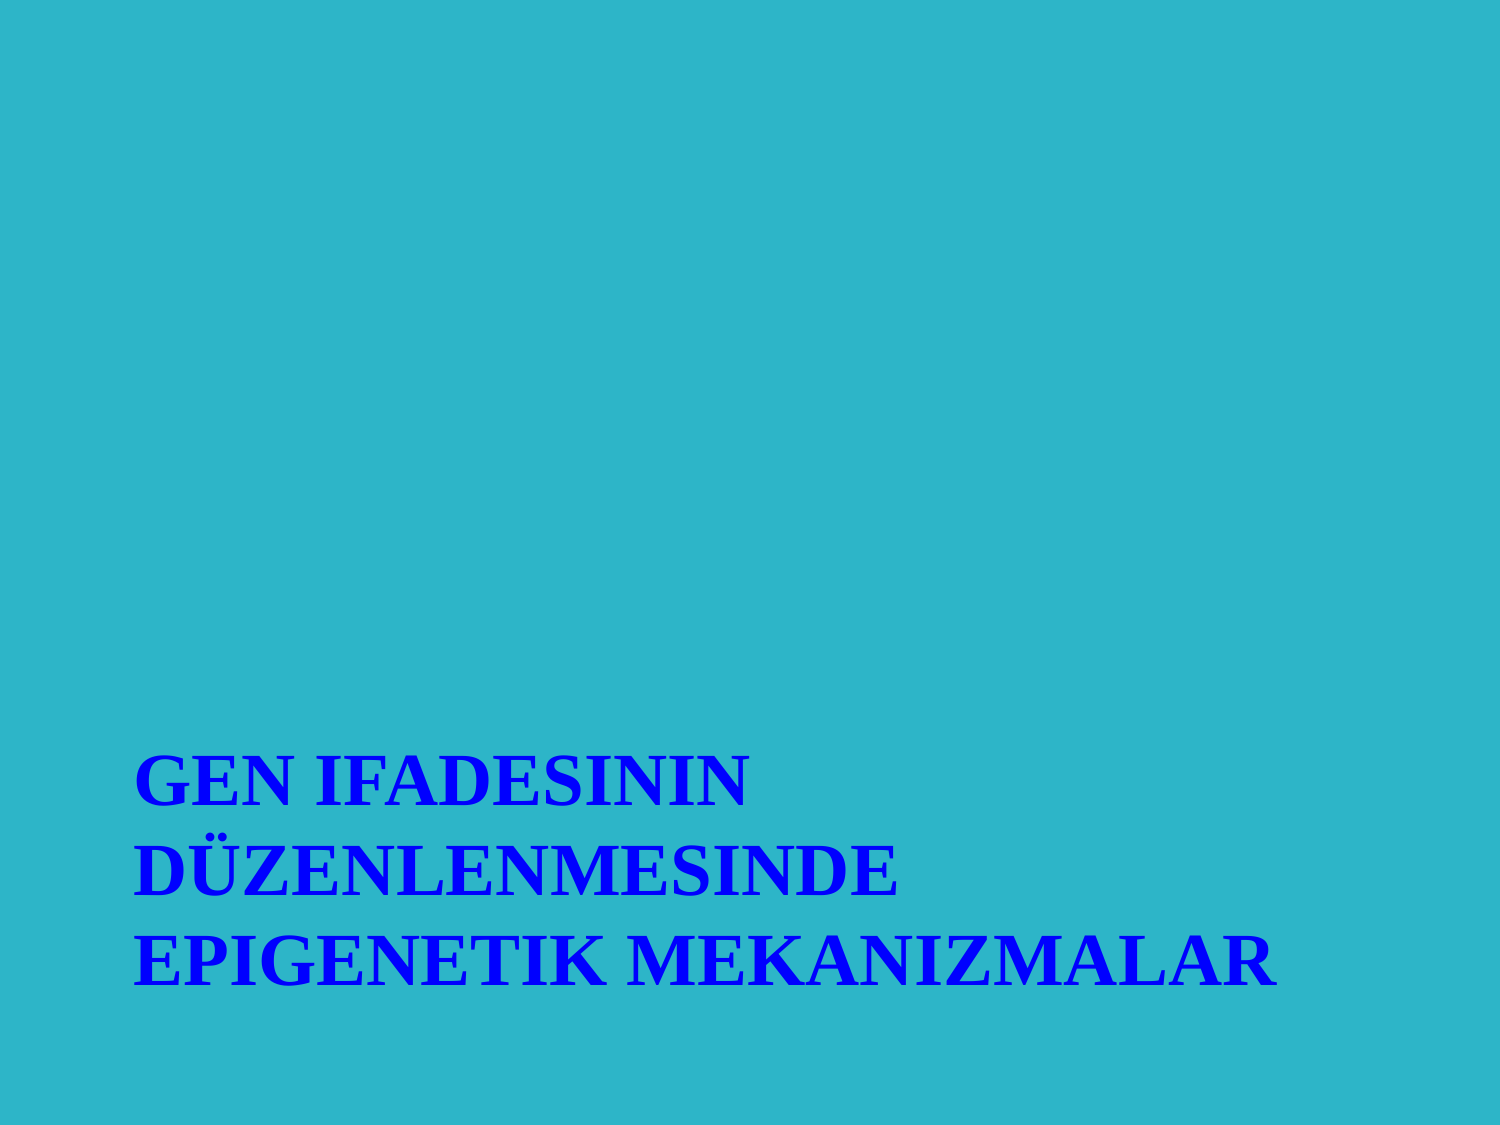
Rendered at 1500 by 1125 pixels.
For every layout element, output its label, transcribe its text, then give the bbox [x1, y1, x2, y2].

title Gen ifadesinin düzenlenmesinde epigenetik mekanizmalar [118, 722, 1394, 947]
